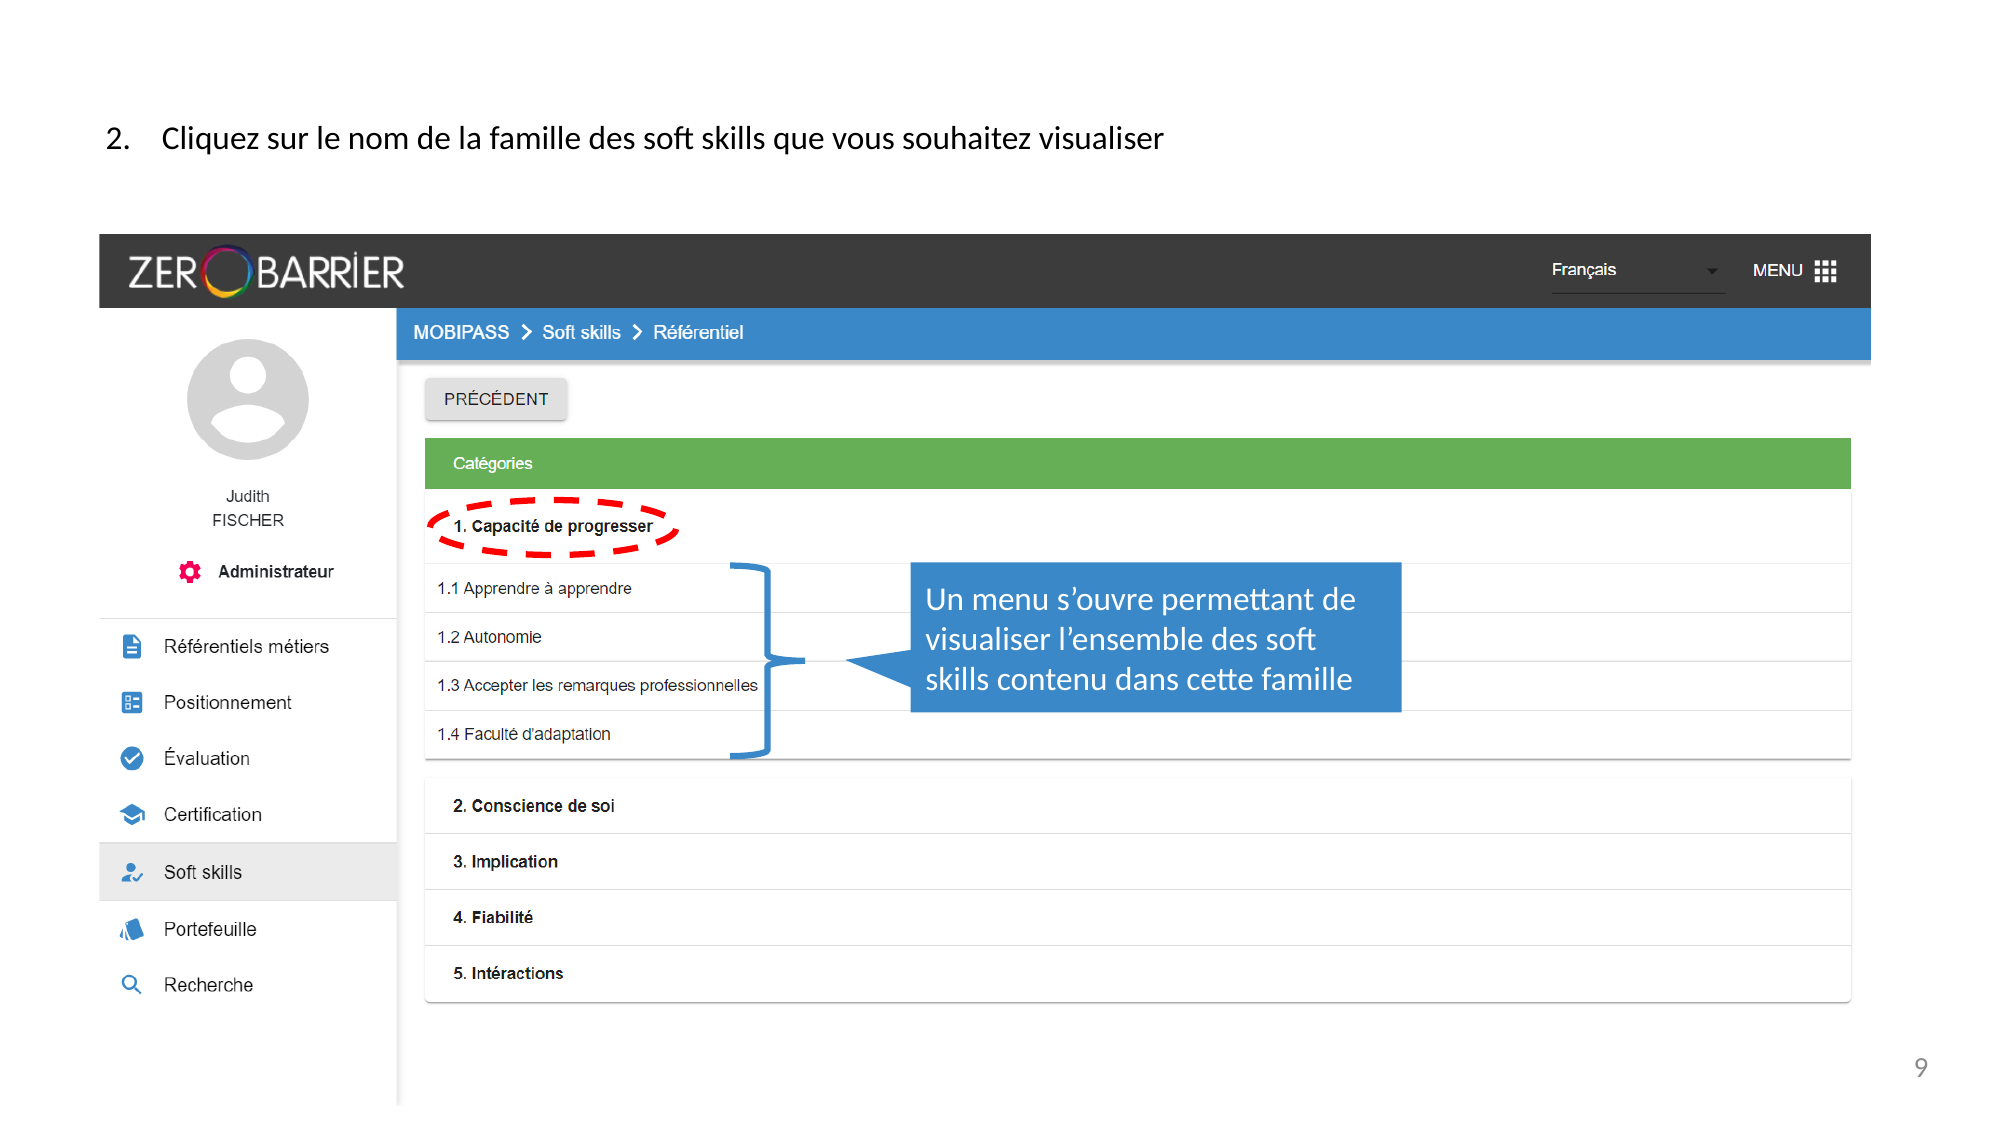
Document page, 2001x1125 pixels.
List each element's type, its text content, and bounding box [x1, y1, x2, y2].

picture [99, 234, 1871, 1106]
text_box Cliquez sur le nom de la famille des soft skills que vous souhaitez visualiser [90, 109, 1863, 164]
slide_number 9 [1871, 1035, 1980, 1096]
